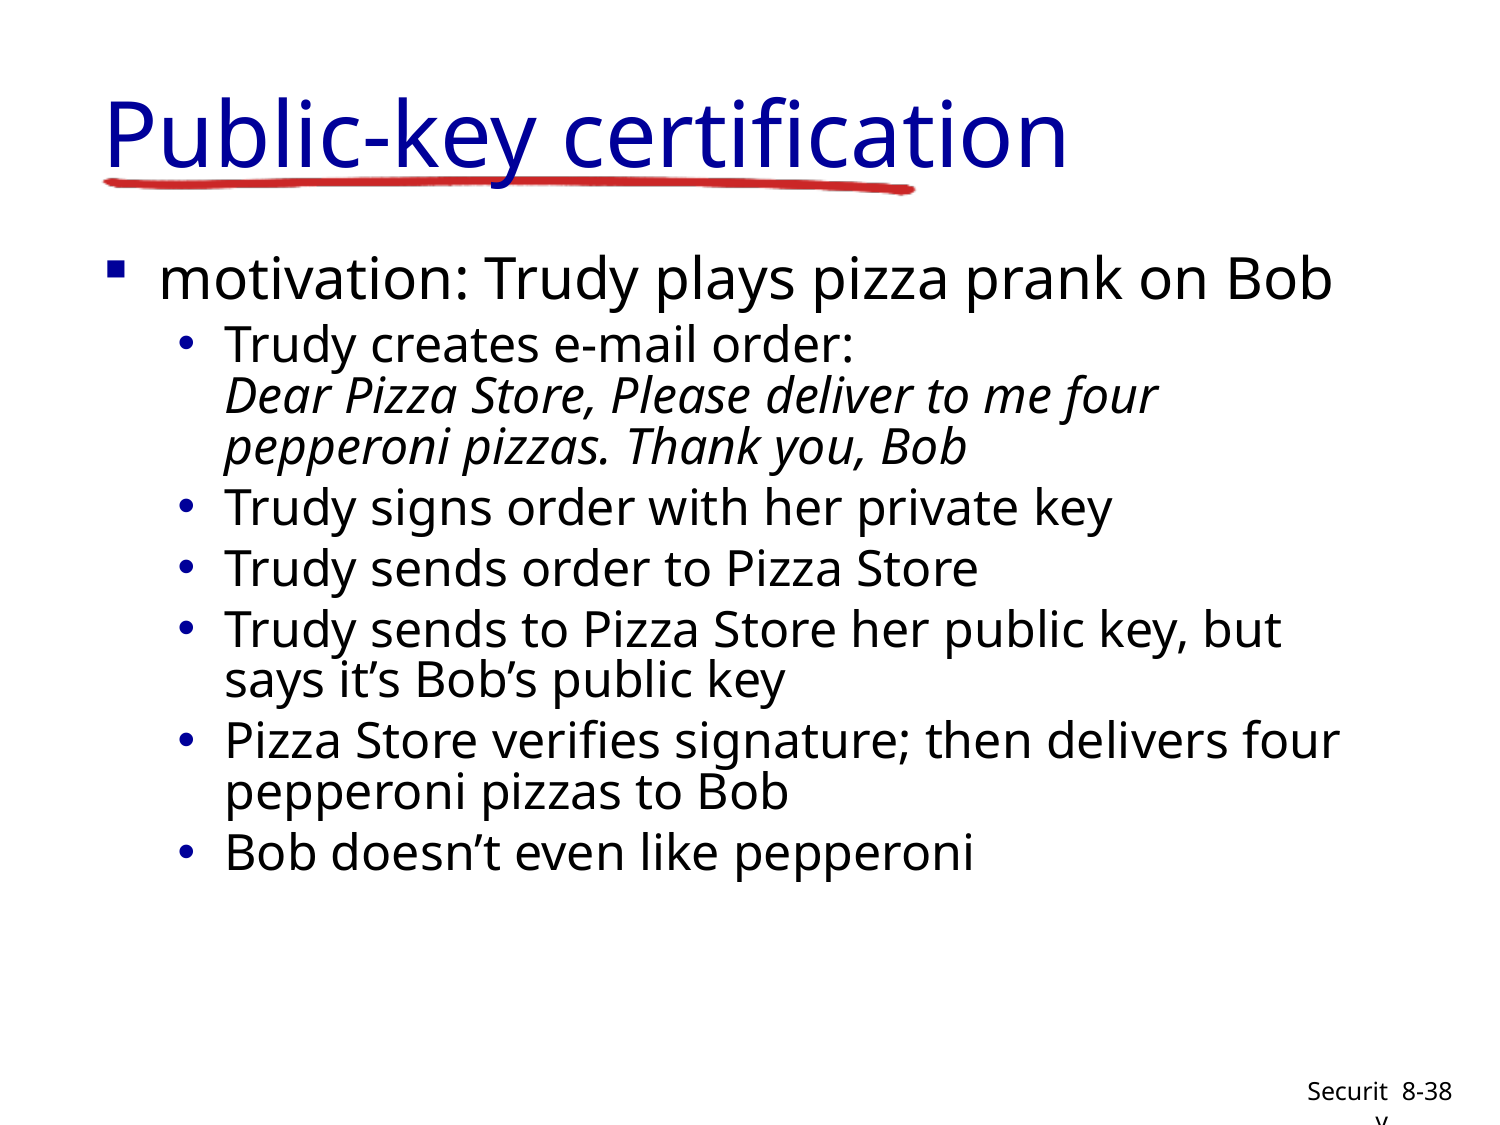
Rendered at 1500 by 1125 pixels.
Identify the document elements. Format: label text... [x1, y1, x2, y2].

text_box 8-38 [1387, 1068, 1500, 1113]
picture [99, 172, 925, 201]
footer Security [1284, 1067, 1403, 1110]
list motivation: Trudy plays pizza prank on Bob Trudy creates e-mail order: Dear Pizza Store, Please deliver to me four pepperoni pizzas. Thank you, Bob Trudy signs order with her private key Trudy sends order to Pizza Store Trudy sends to Pizza Store her public key, but says it’s Bob’s public key Pizza Store verifies signature; then delivers four pepperoni pizzas to Bob Bob doesn’t even like pepperoni [87, 244, 1363, 1008]
title Public-key certification [87, 37, 1363, 225]
